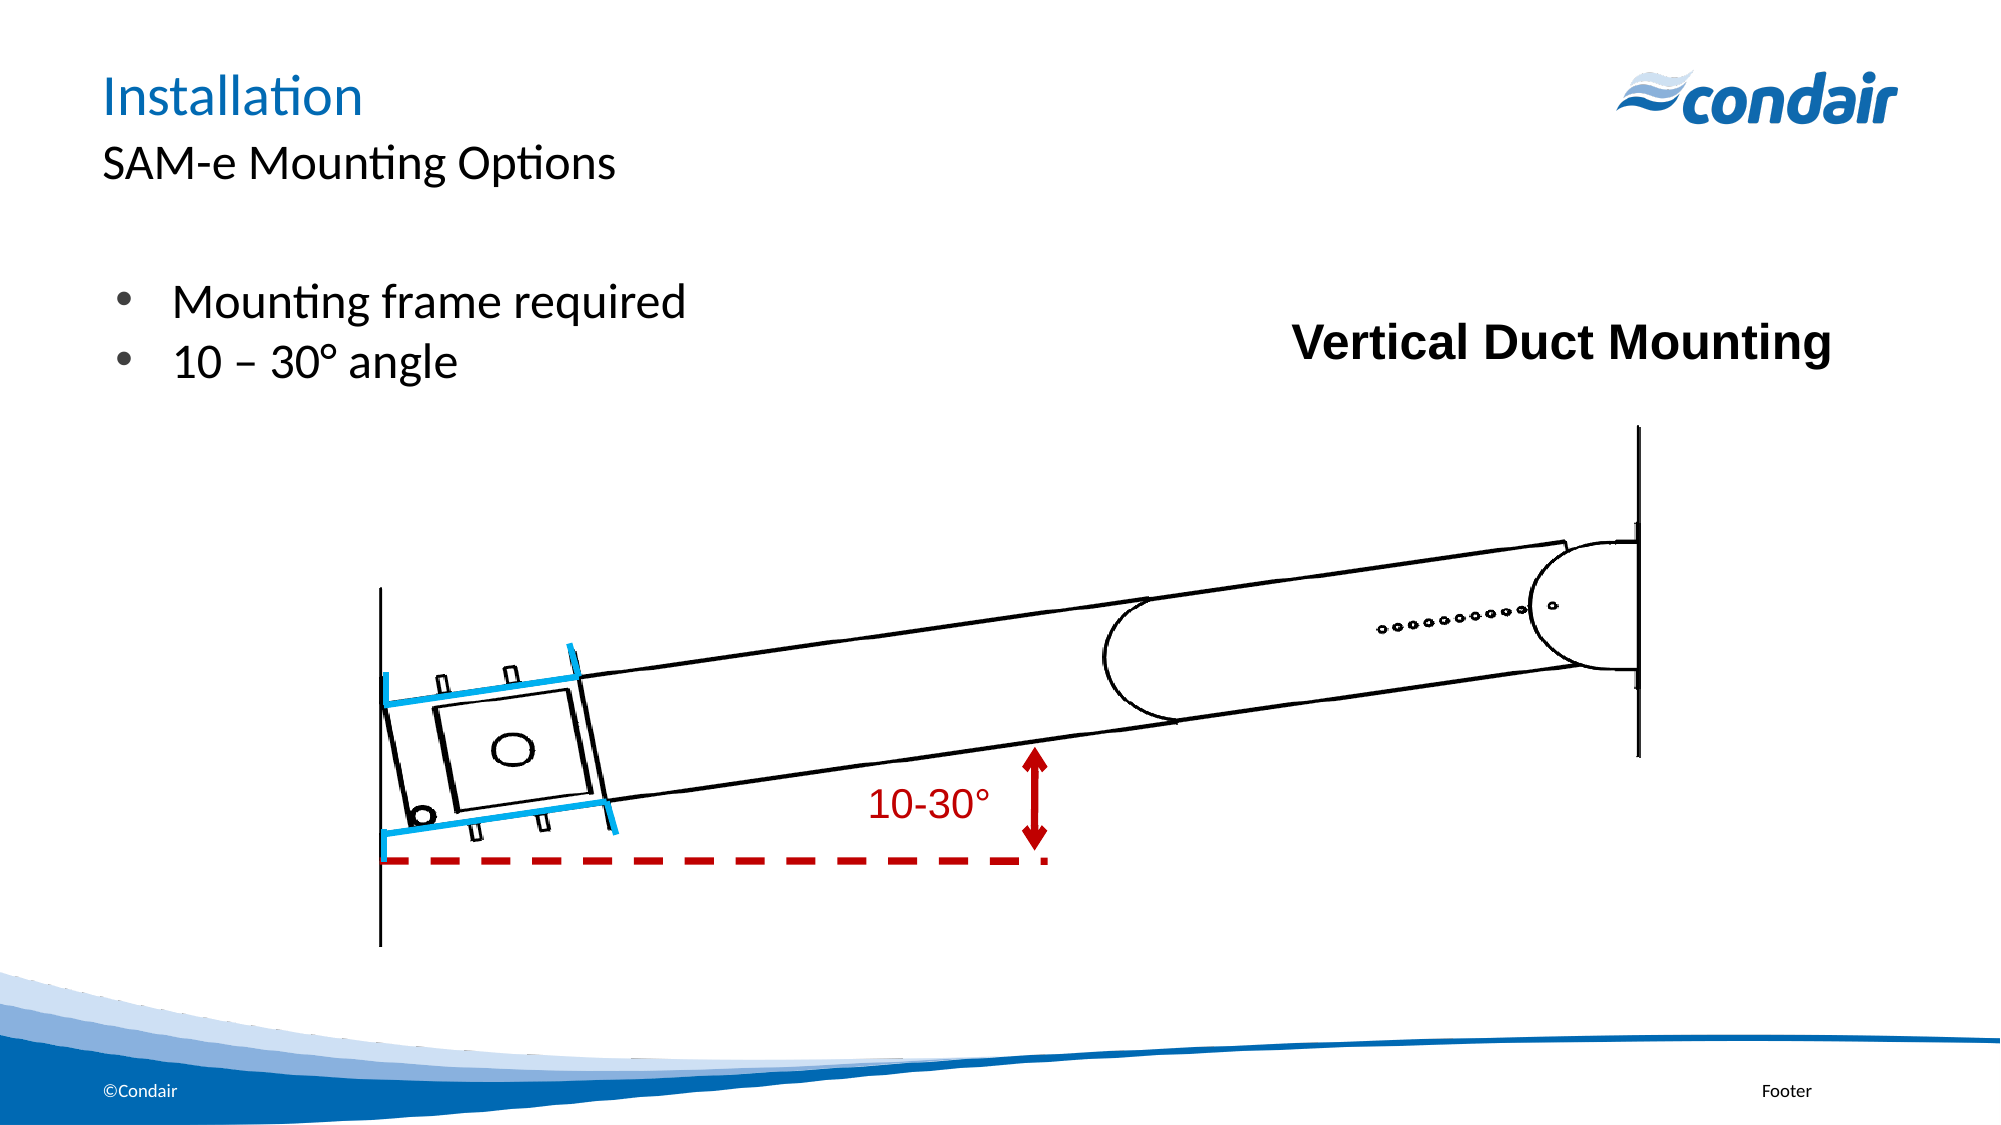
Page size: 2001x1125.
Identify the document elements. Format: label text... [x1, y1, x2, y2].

picture [0, 972, 2000, 1125]
text_box Vertical Duct Mounting [1276, 302, 1918, 357]
footer Footer [878, 1078, 1813, 1102]
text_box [378, 425, 1641, 947]
text_box Mounting frame required 10 – 30° angle [100, 261, 703, 396]
picture [1616, 69, 1918, 128]
subtitle SAM-e Mounting Options [102, 134, 1573, 196]
title Installation [102, 57, 1573, 134]
